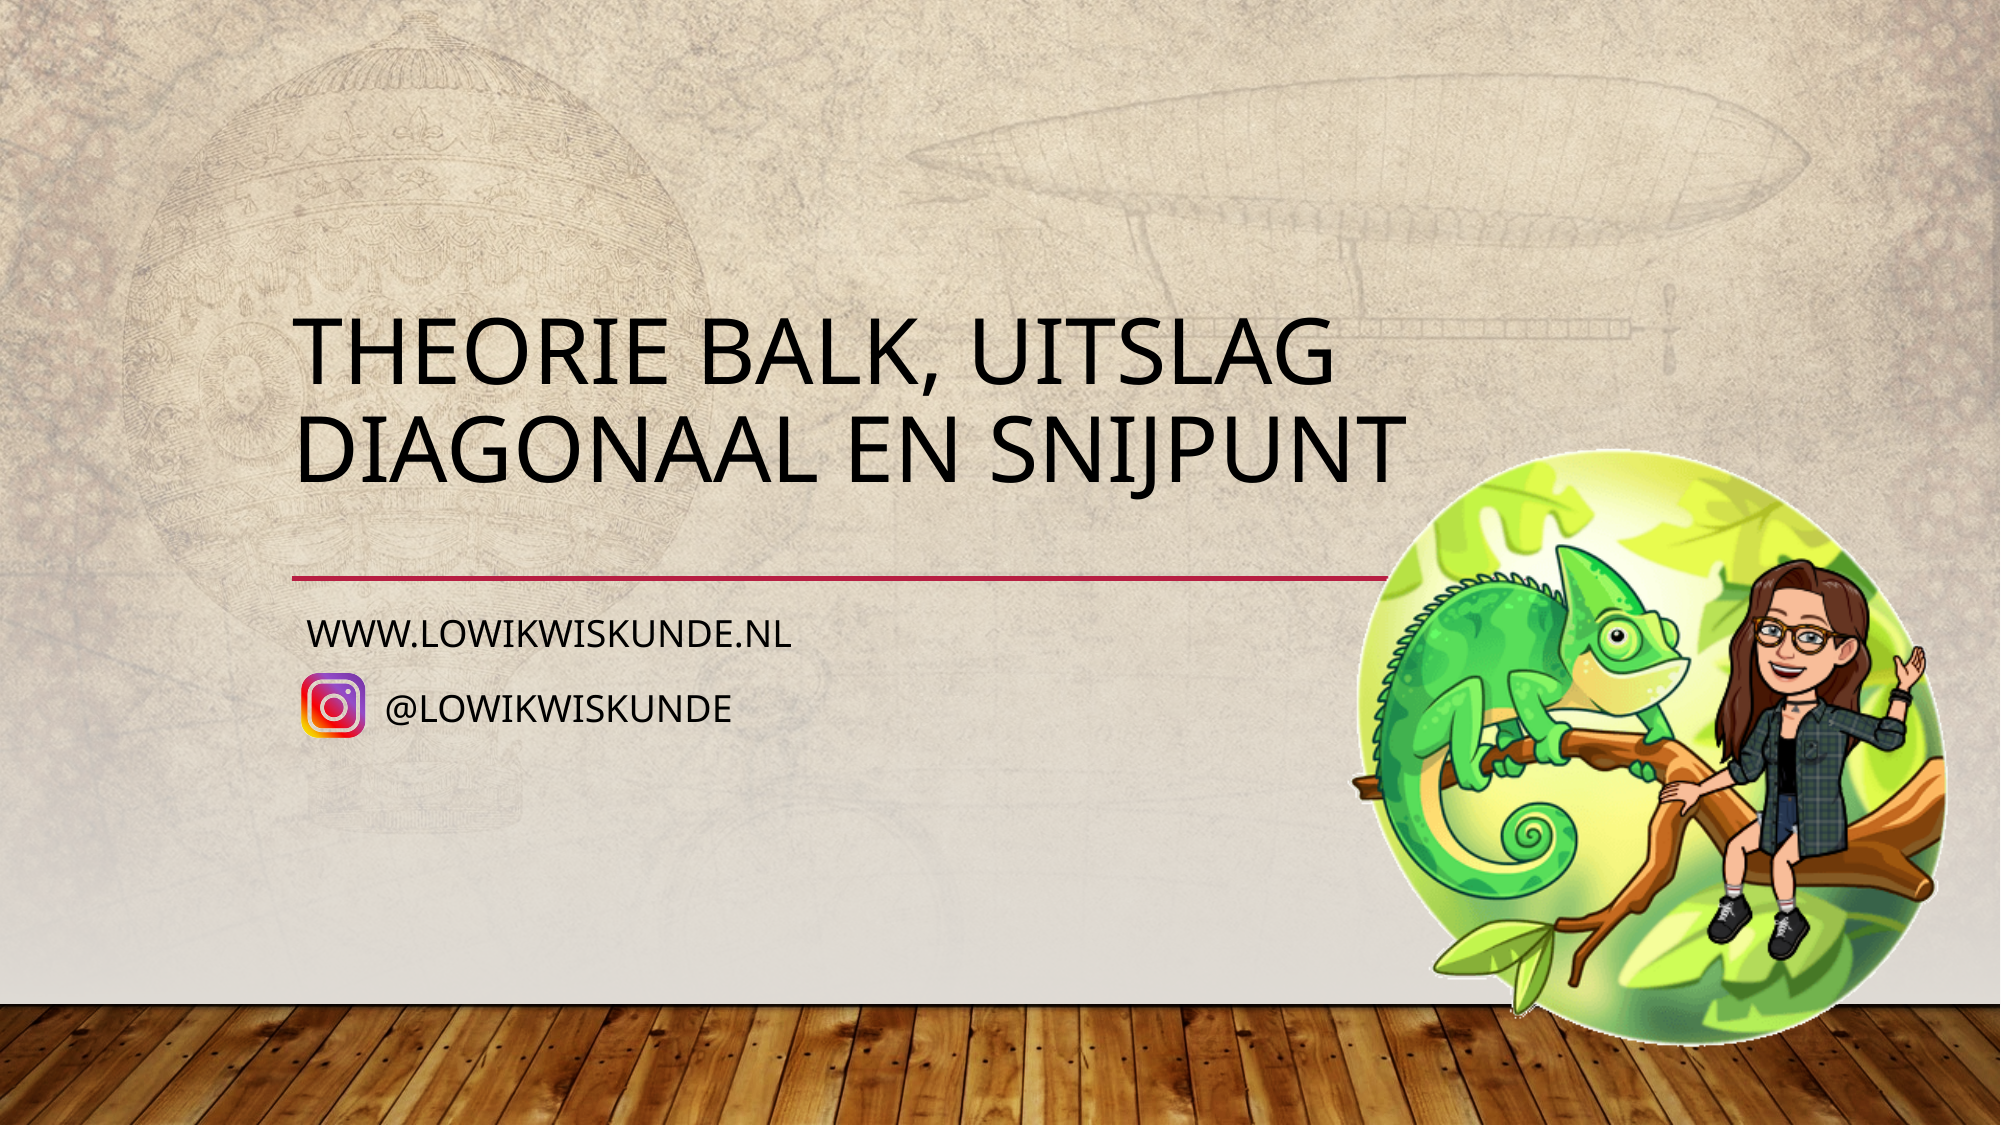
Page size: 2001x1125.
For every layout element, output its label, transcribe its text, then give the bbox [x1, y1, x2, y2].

picture [291, 663, 376, 748]
title Theorie Balk, uitslag diagonaal en snijpunt [277, 233, 1694, 503]
picture [0, 435, 2000, 1125]
subtitle www.Lowikwiskunde.nl @Lowikwiskunde [291, 586, 1339, 747]
